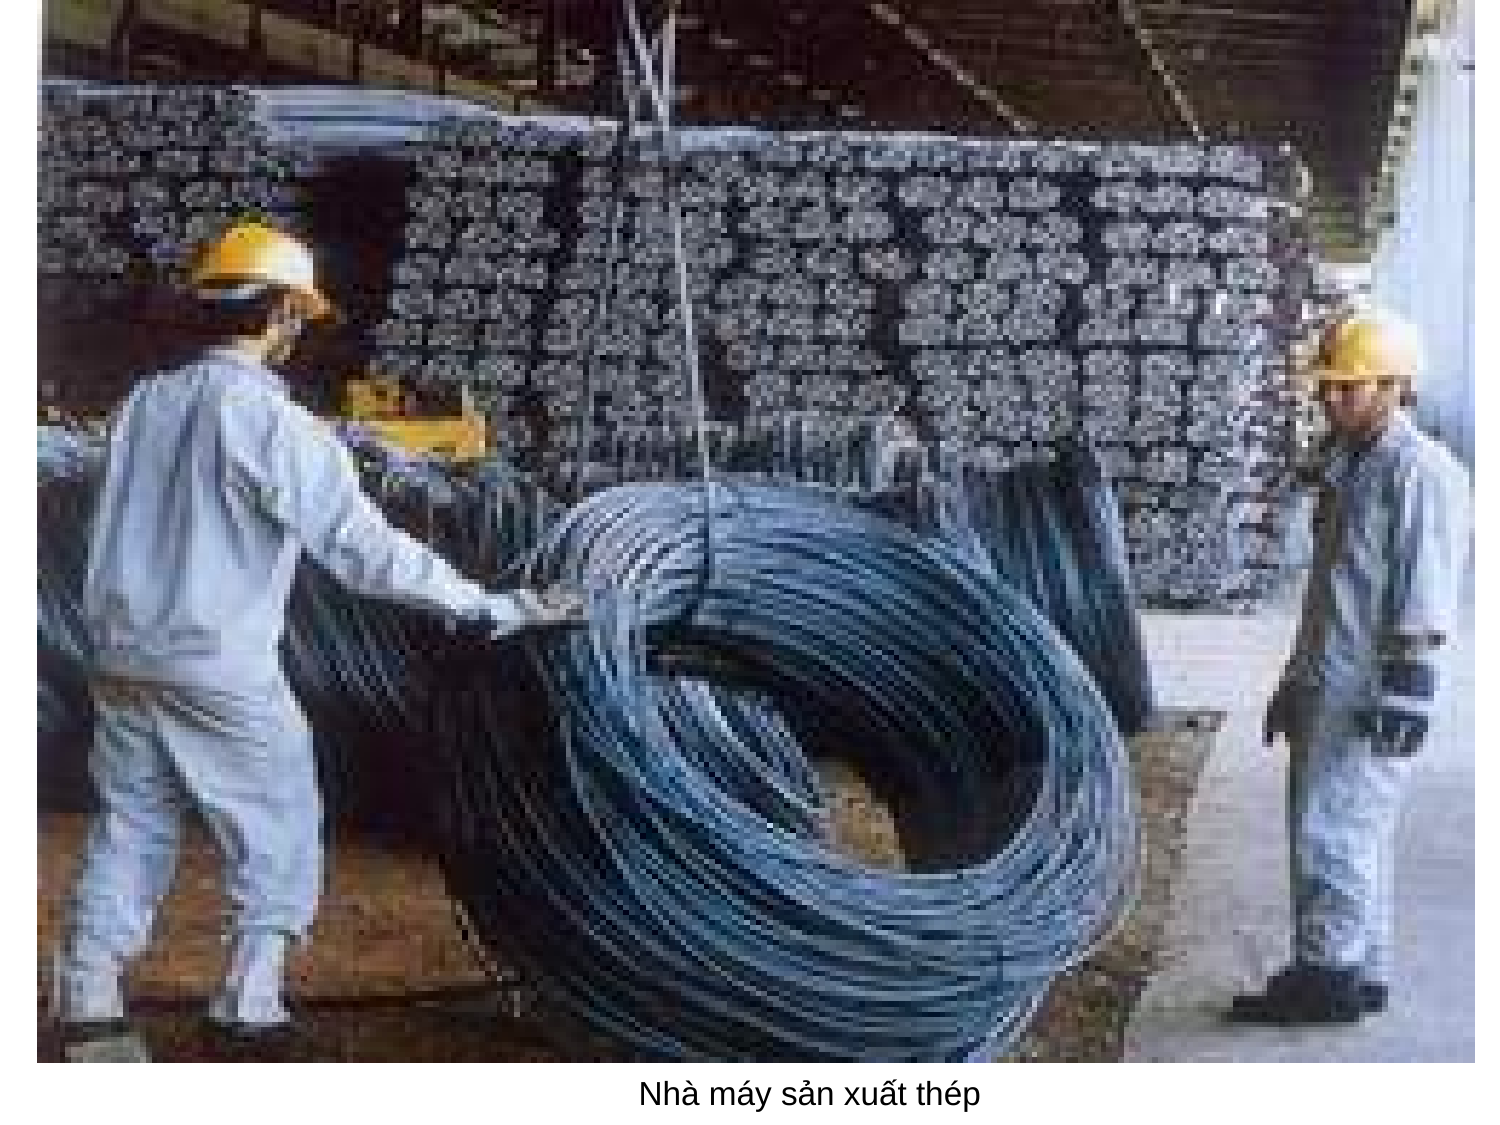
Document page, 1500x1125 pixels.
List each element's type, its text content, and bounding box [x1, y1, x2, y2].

text_box [487, 1071, 1100, 1121]
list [37, 0, 1476, 1063]
text_box Nhà máy sản xuất thép [549, 1071, 1025, 1120]
